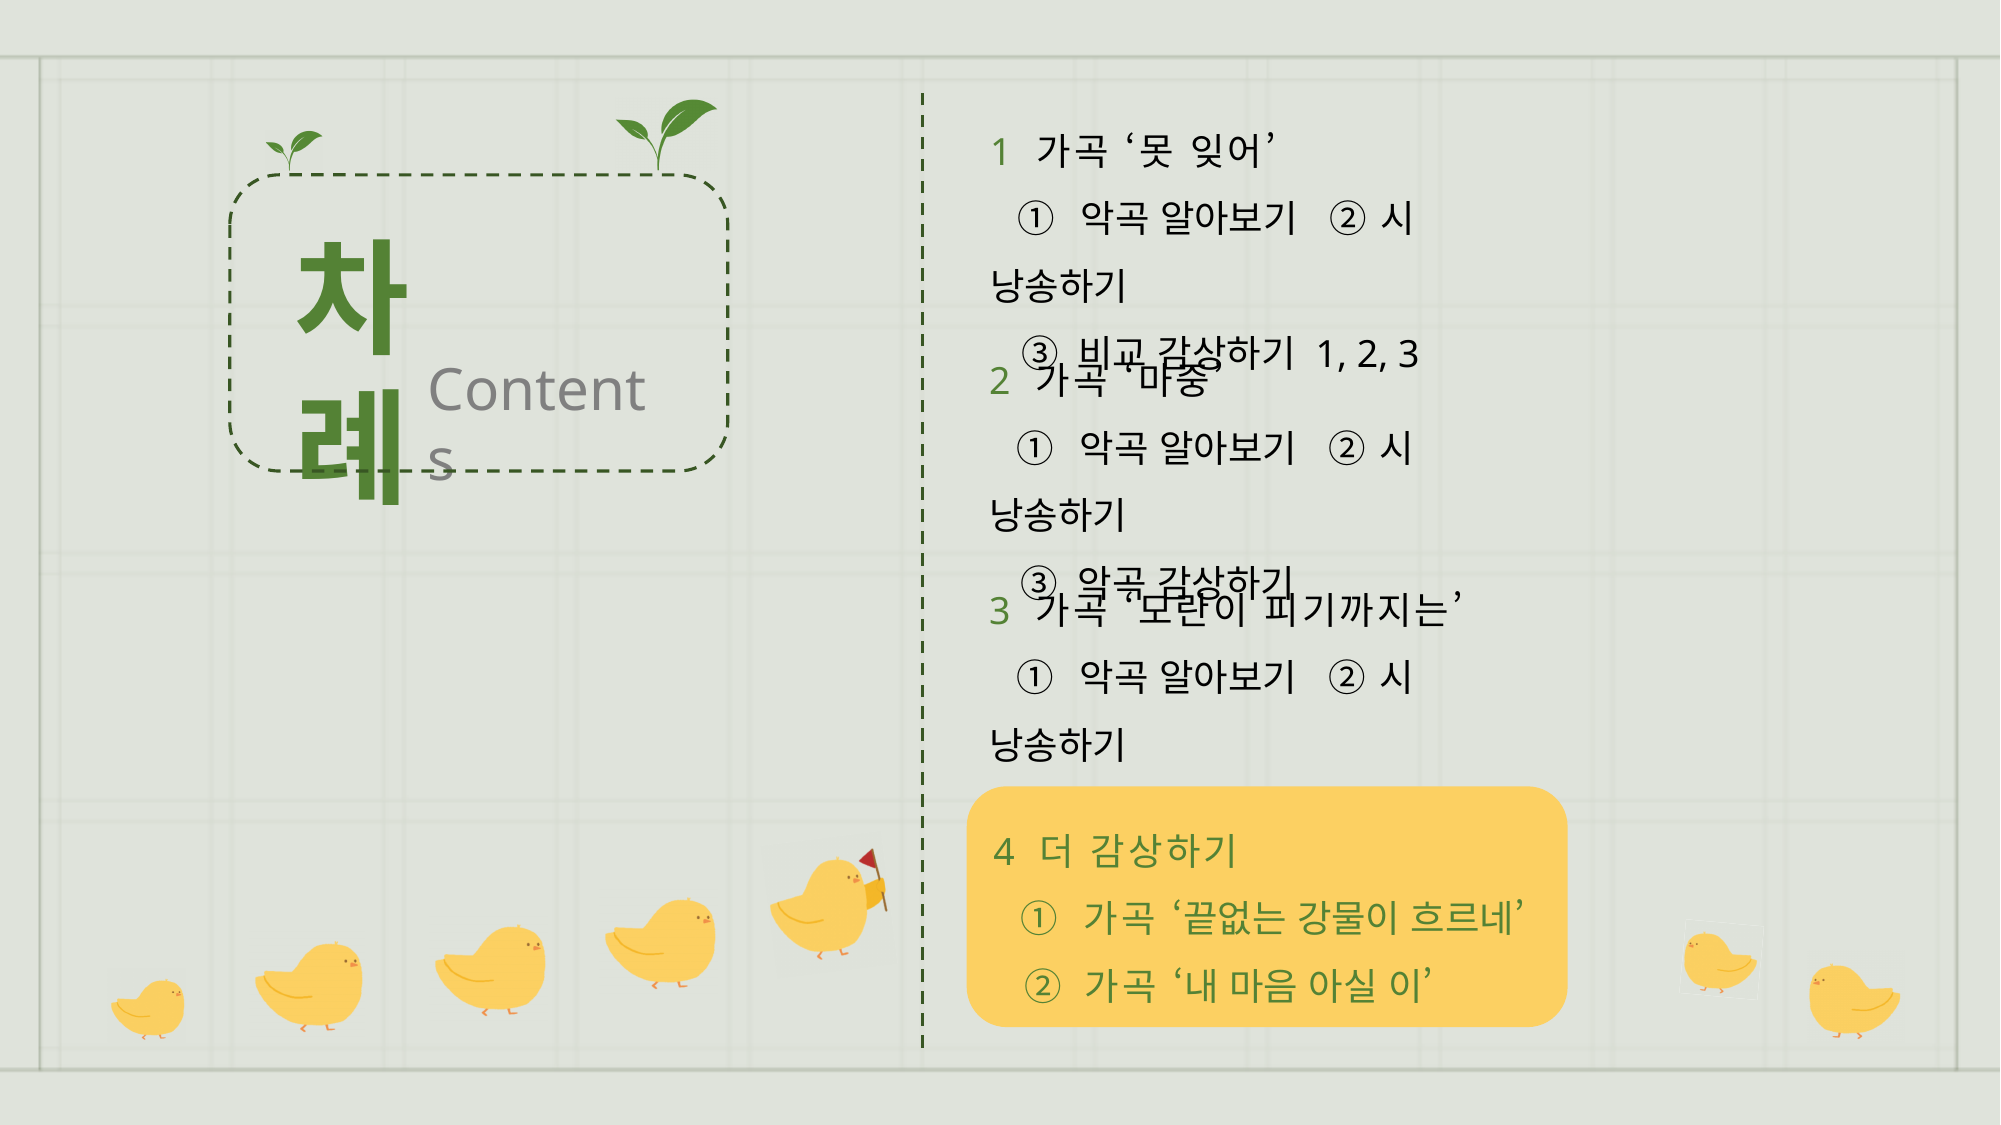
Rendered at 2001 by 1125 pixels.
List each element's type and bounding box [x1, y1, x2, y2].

picture [0, 0, 2000, 1125]
text_box [265, 97, 718, 171]
text_box [107, 837, 890, 1043]
text_box [1682, 922, 1905, 1043]
